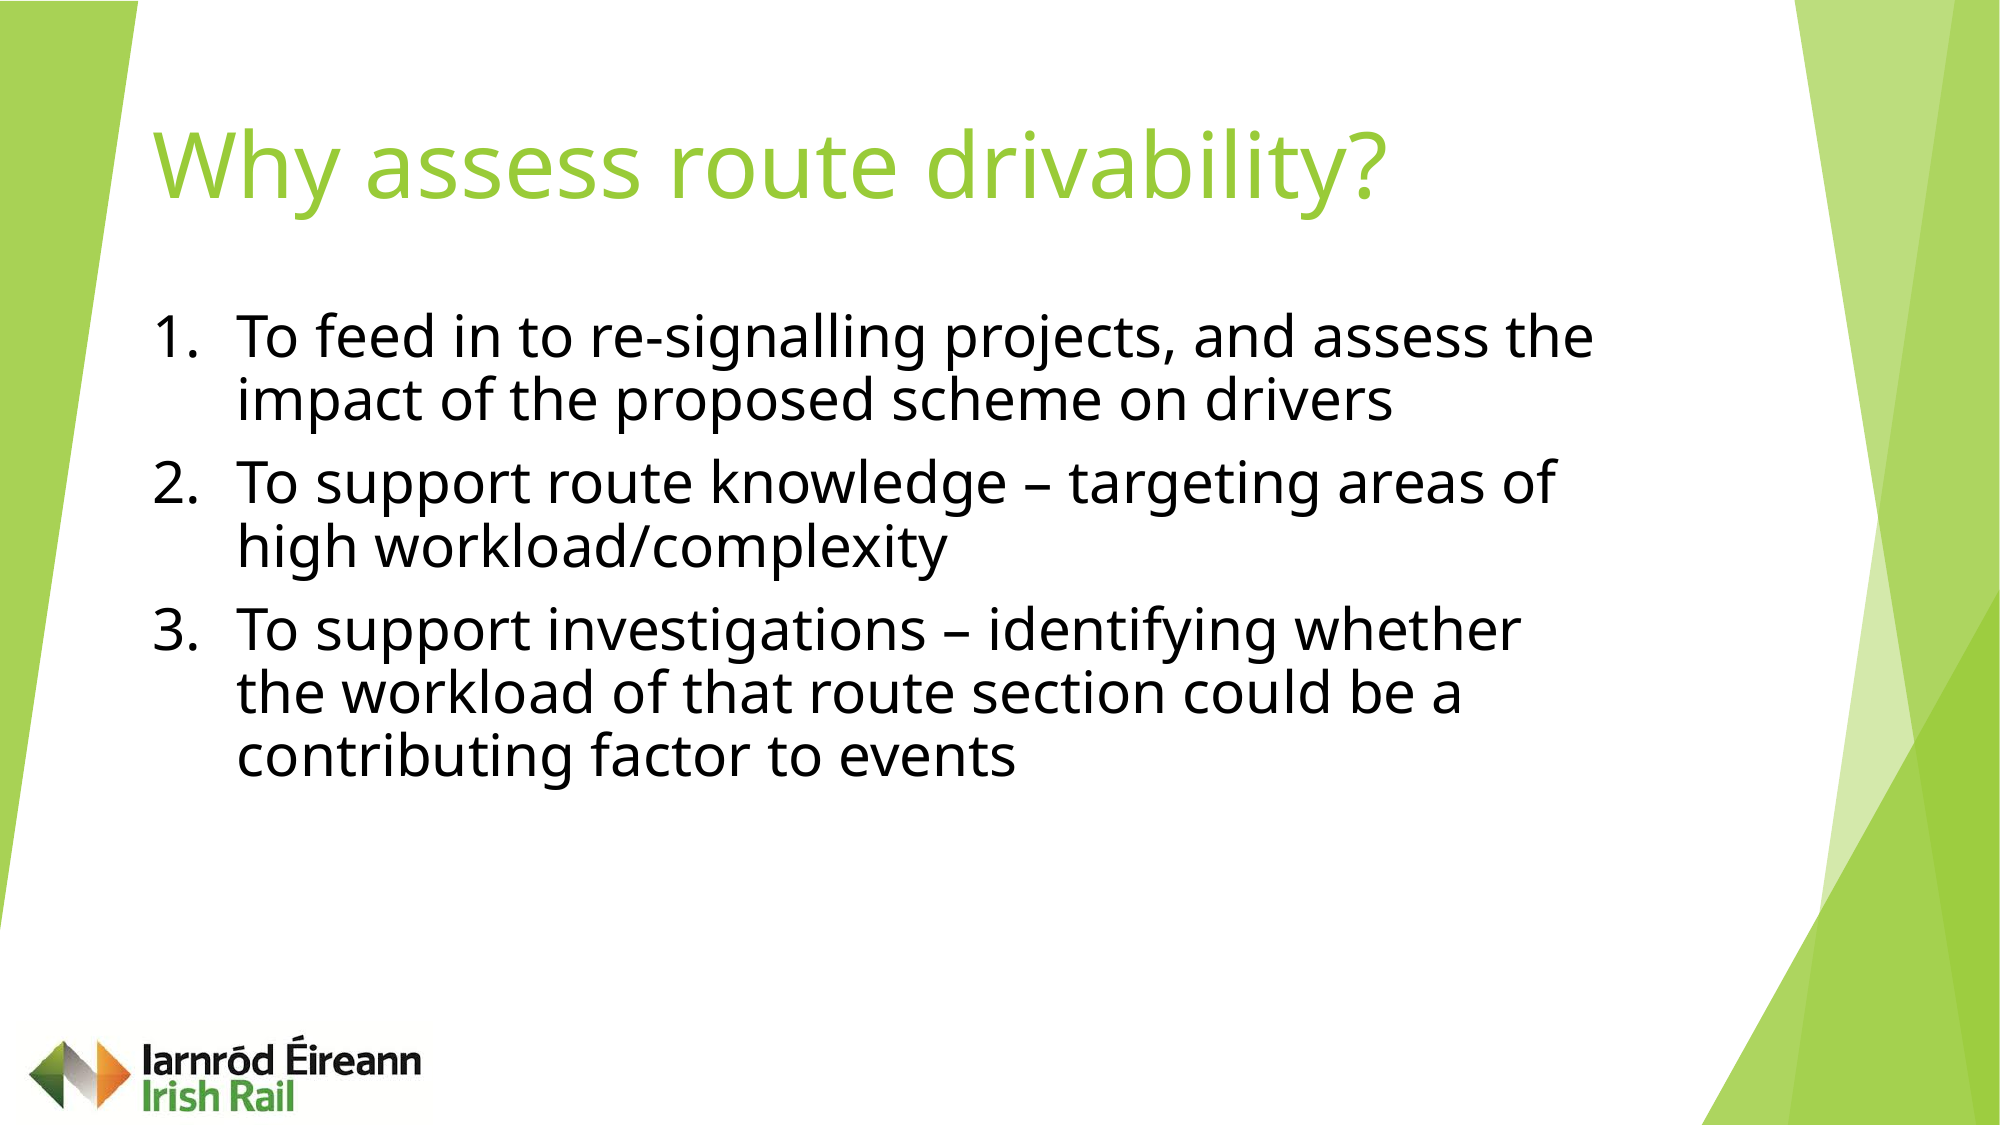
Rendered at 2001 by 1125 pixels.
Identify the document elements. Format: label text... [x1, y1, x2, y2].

picture [16, 1021, 433, 1125]
list To feed in to re-signalling projects, and assess the impact of the proposed scheme on drivers To support route knowledge – targeting areas of high workload/complexity To support investigations – identifying whether the workload of that route section could be a contributing factor to events [137, 299, 1613, 1014]
title Why assess route drivability? [137, 59, 1613, 278]
